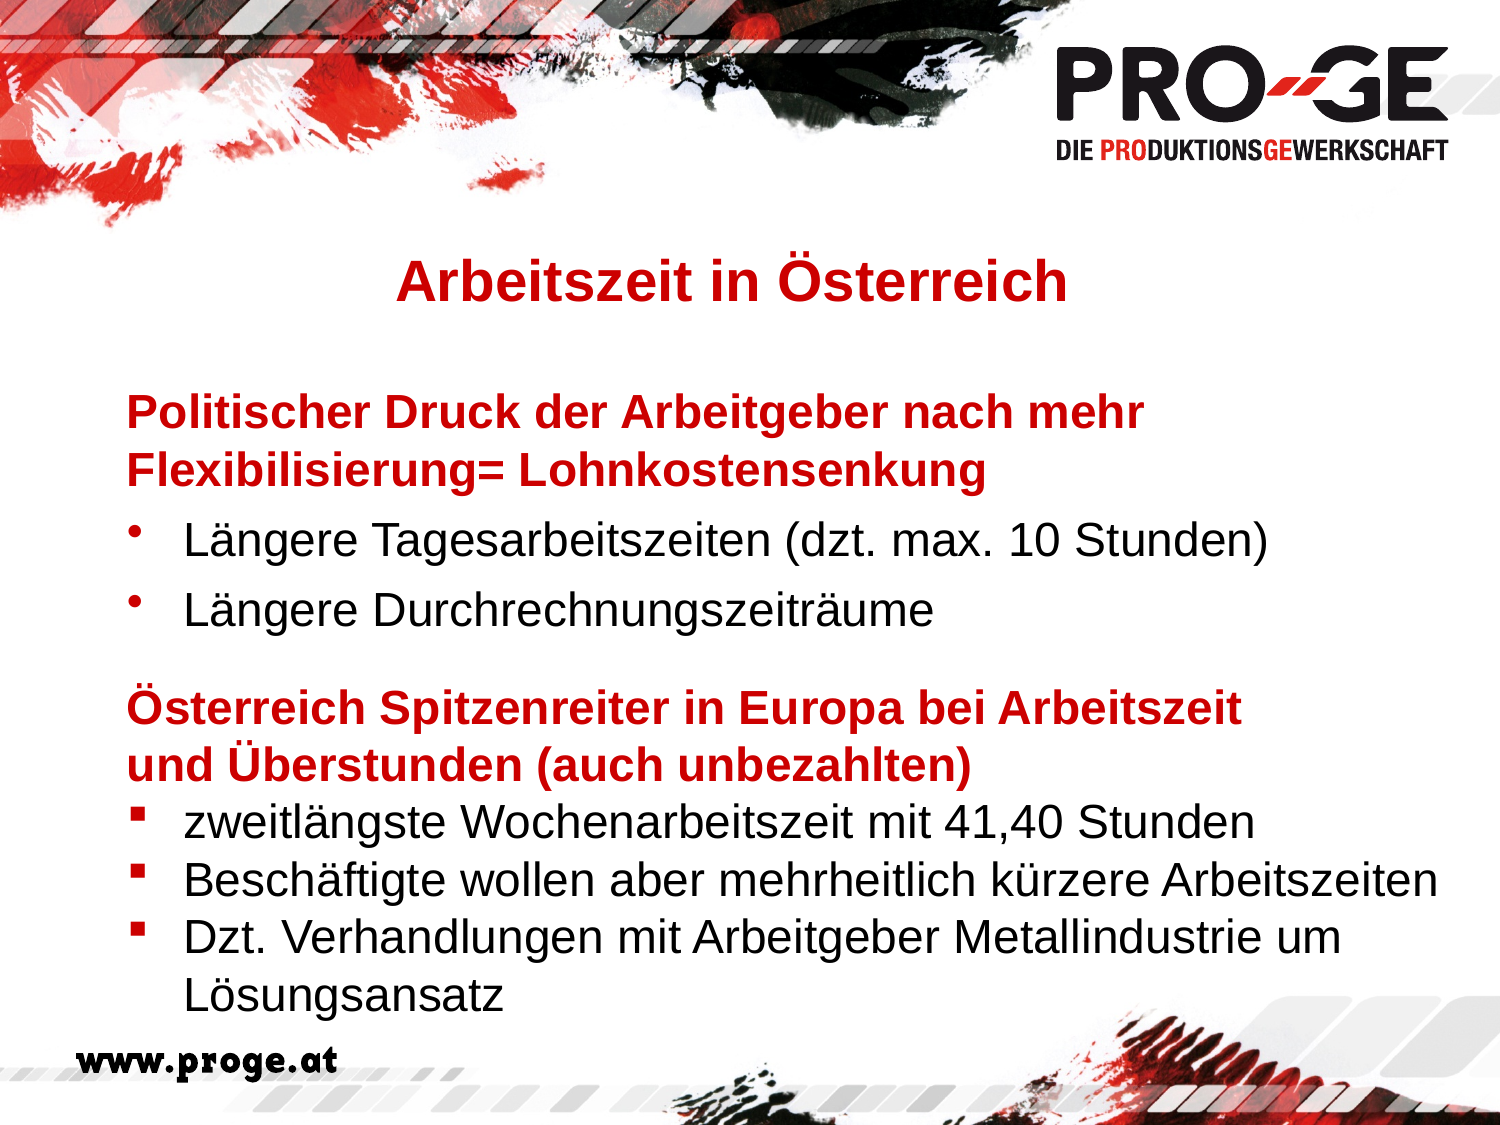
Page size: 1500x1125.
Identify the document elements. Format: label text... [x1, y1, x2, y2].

picture [0, 0, 1500, 234]
picture [0, 991, 1500, 1125]
text_box Arbeitszeit in Österreich [61, 230, 1404, 327]
text_box Politischer Druck der Arbeitgeber nach mehr Flexibilisierung= Lohnkostensenkung Längere Tagesarbeitszeiten (dzt. max. 10 Stunden) Längere Durchrechnungszeiträume [112, 373, 1483, 646]
text_box Österreich Spitzenreiter in Europa bei Arbeitszeit und Überstunden (auch unbezahlten) zweitlängste Wochenarbeitszeit mit 41,40 Stunden Beschäftigte wollen aber mehrheitlich kürzere Arbeitszeiten Dzt. Verhandlungen mit Arbeitgeber Metallindustrie um Lösungsansatz [112, 668, 1483, 976]
